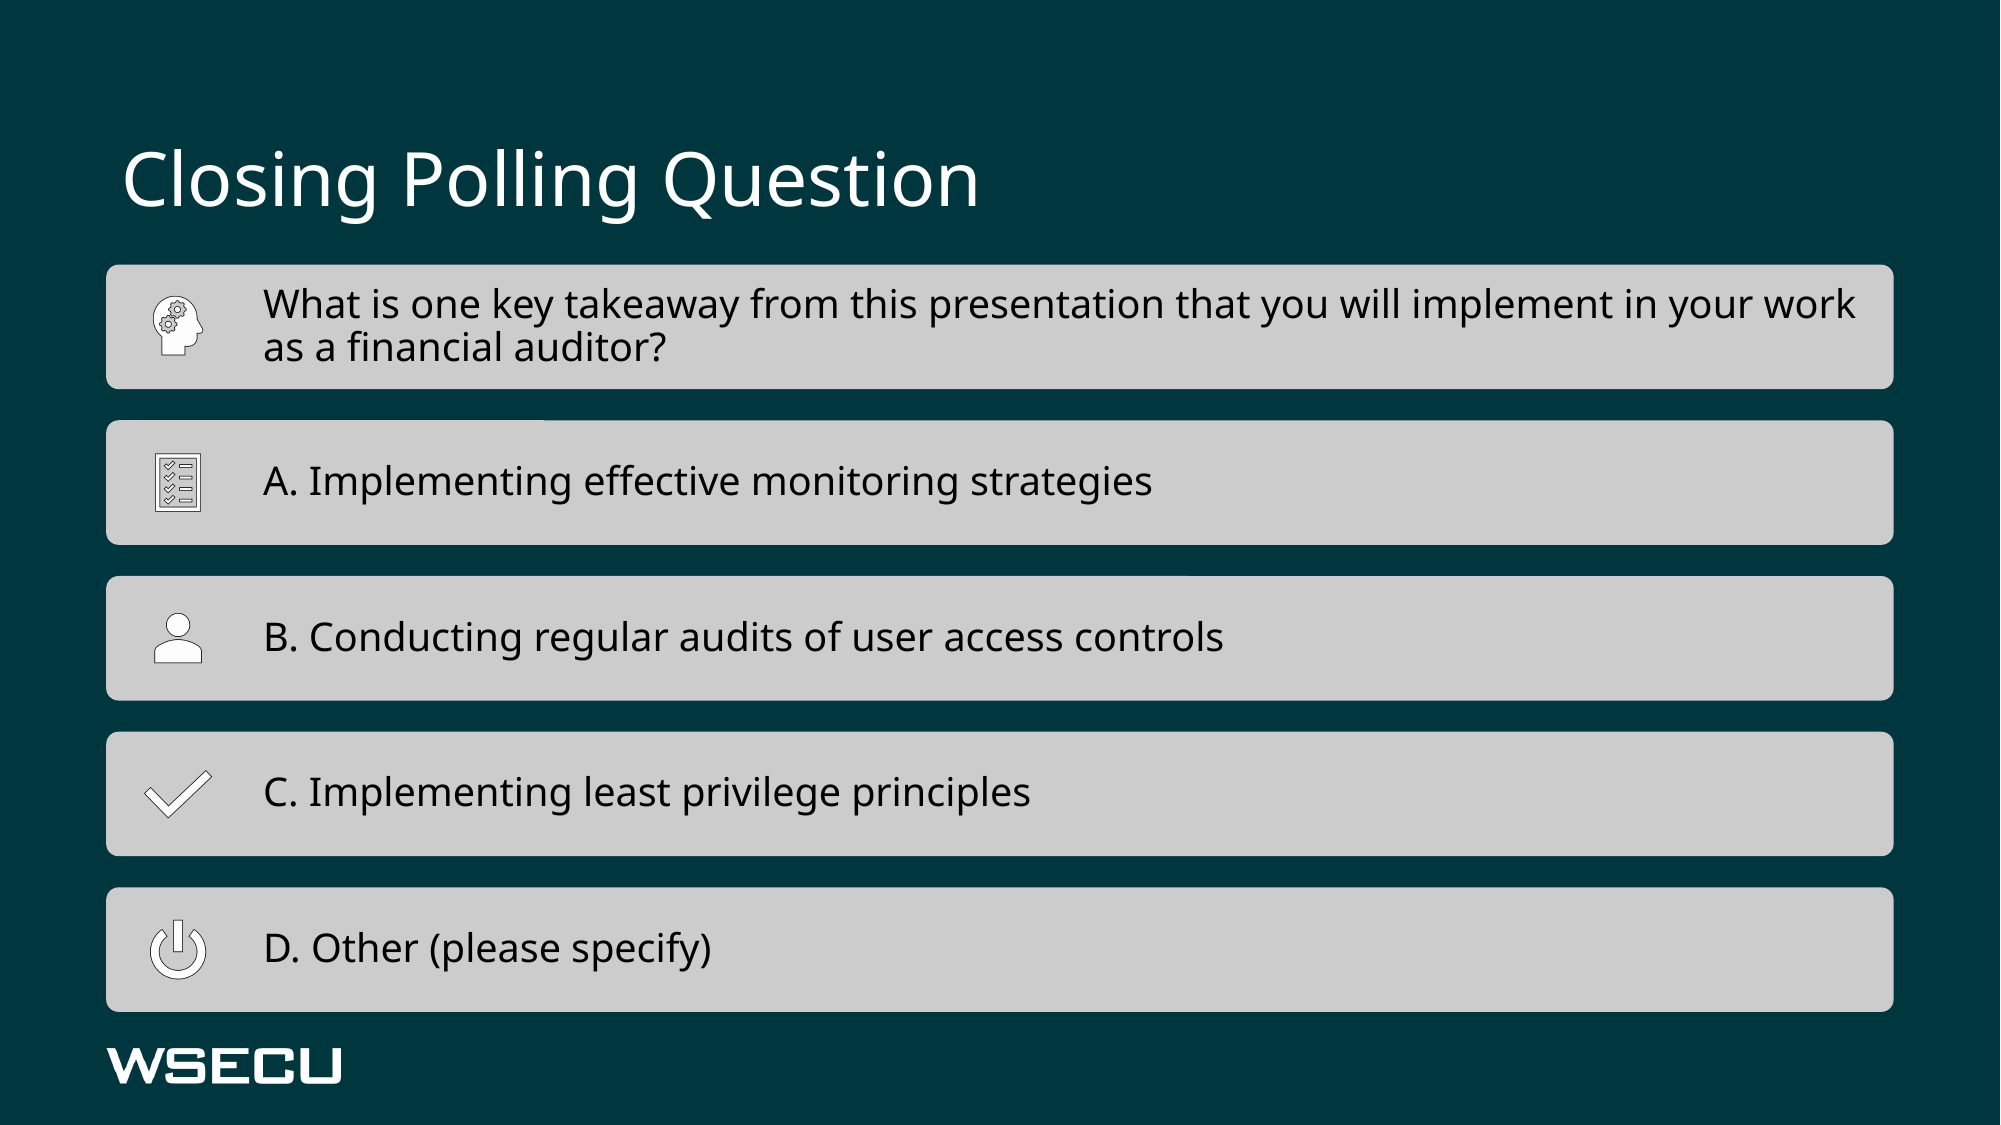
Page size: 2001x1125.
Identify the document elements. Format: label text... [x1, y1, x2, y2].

title Closing Polling Question [106, 56, 1894, 231]
picture [106, 1045, 344, 1085]
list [106, 263, 1894, 1013]
